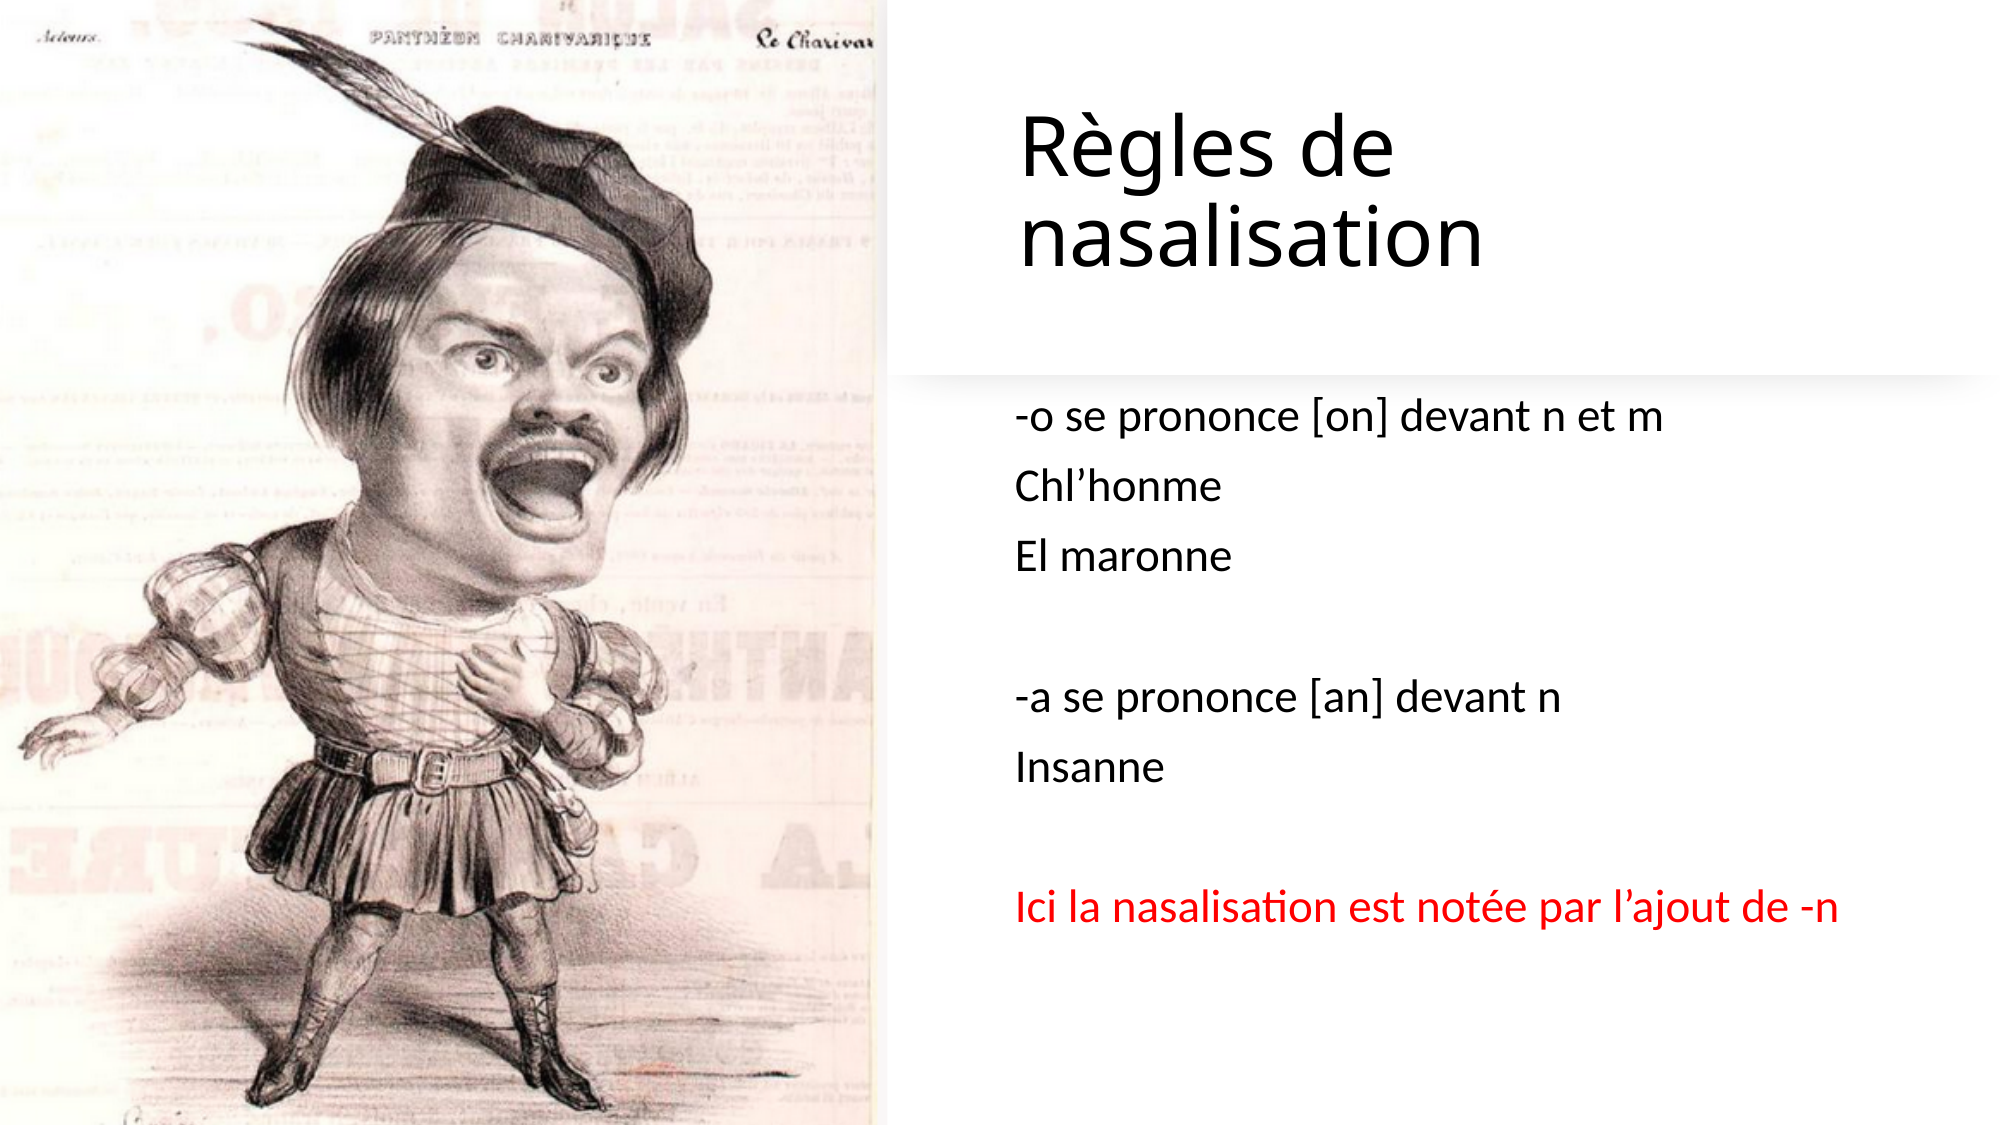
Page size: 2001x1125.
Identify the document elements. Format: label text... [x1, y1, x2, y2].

text_box [888, 0, 2000, 376]
list -o se prononce [on] devant n et m Chl’honme El maronne -a se prononce [an] devant n Insanne Ici la nasalisation est notée par l’ajout de -n [999, 375, 1861, 949]
picture [0, 0, 888, 1125]
title Règles de nasalisation [1003, 66, 1900, 323]
text_box [888, 376, 2000, 1125]
